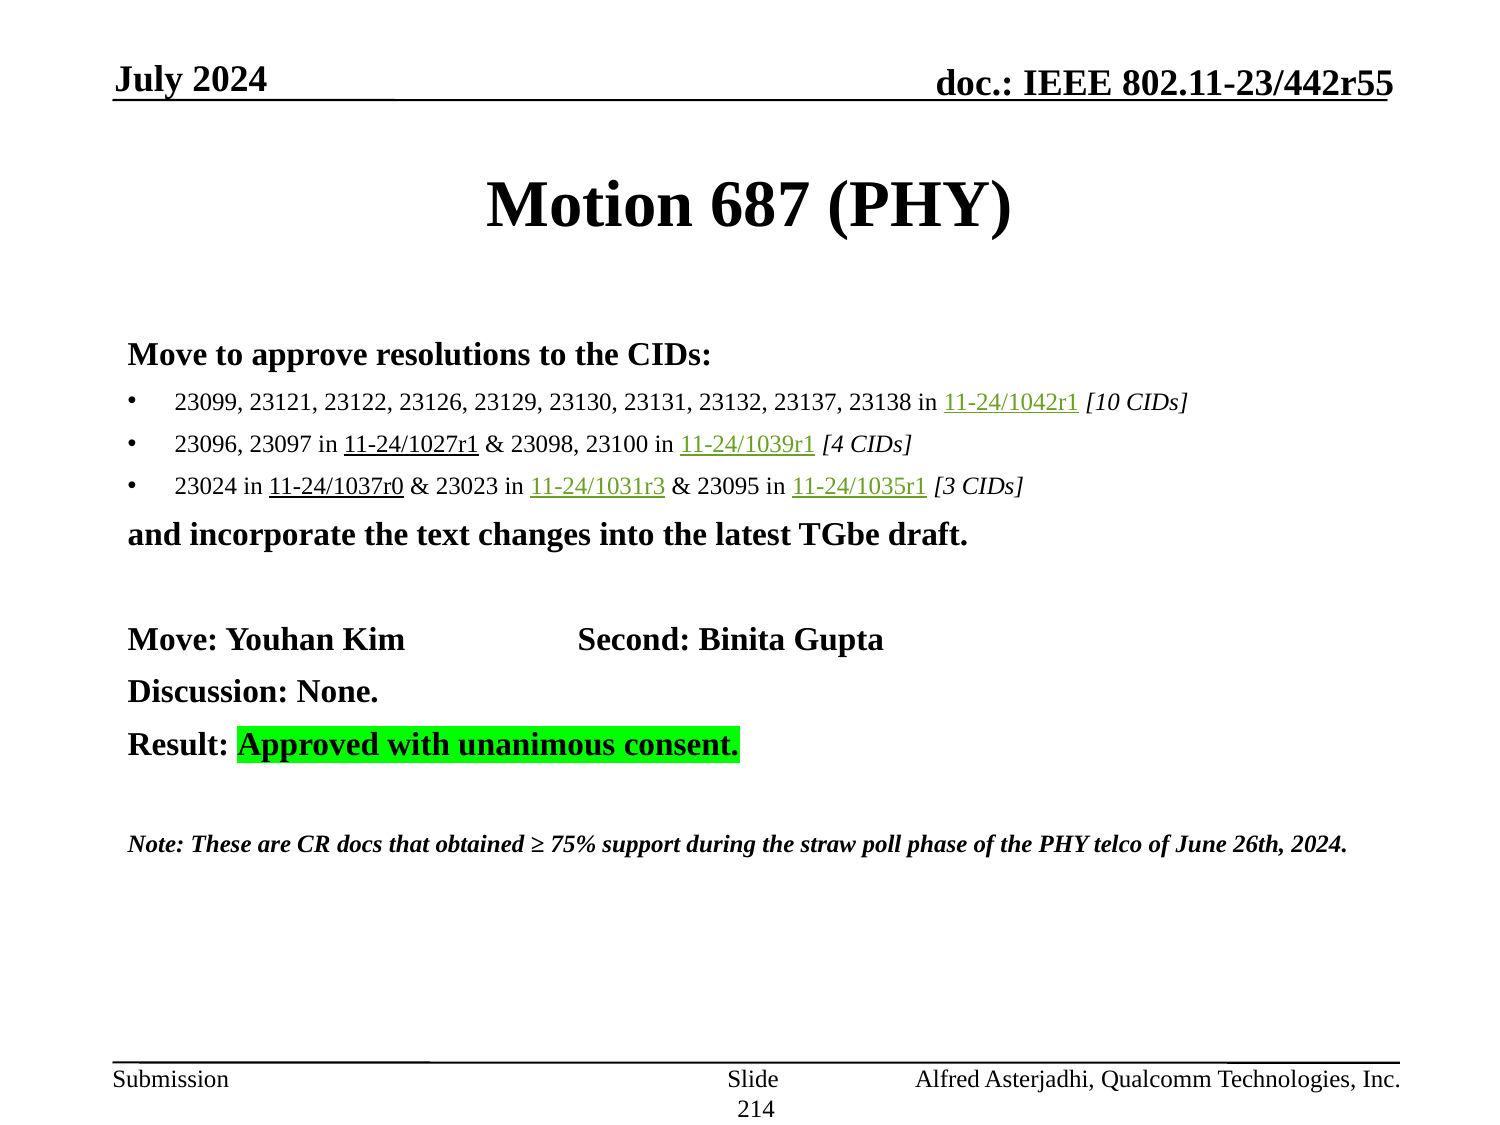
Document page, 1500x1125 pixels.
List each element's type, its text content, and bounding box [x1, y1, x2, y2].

title Motion 687 (PHY) [112, 112, 1388, 288]
footer Alfred Asterjadhi, Qualcomm Technologies, Inc. [878, 1061, 1402, 1093]
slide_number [114, 54, 423, 100]
slide_number Slide 214 [712, 1061, 800, 1123]
list Move to approve resolutions to the CIDs: 23099, 23121, 23122, 23126, 23129, 23130, 23131, 23132, 23137, 23138 in 11-24/1042r1 [10 CIDs] 23096, 23097 in 11-24/1027r1 & 23098, 23100 in 11-24/1039r1 [4 CIDs] 23024 in 11-24/1037r0 & 23023 in 11-24/1031r3 & 23095 in 11-24/1035r1 [3 CIDs] and incorporate the text changes into the latest TGbe draft. Move: Youhan Kim Second: Binita Gupta Discussion: None. Result: Approved with unanimous consent. Note: These are CR docs that obtained ≥ 75% support during the straw poll phase of the PHY telco of June 26th, 2024. [112, 324, 1388, 1063]
